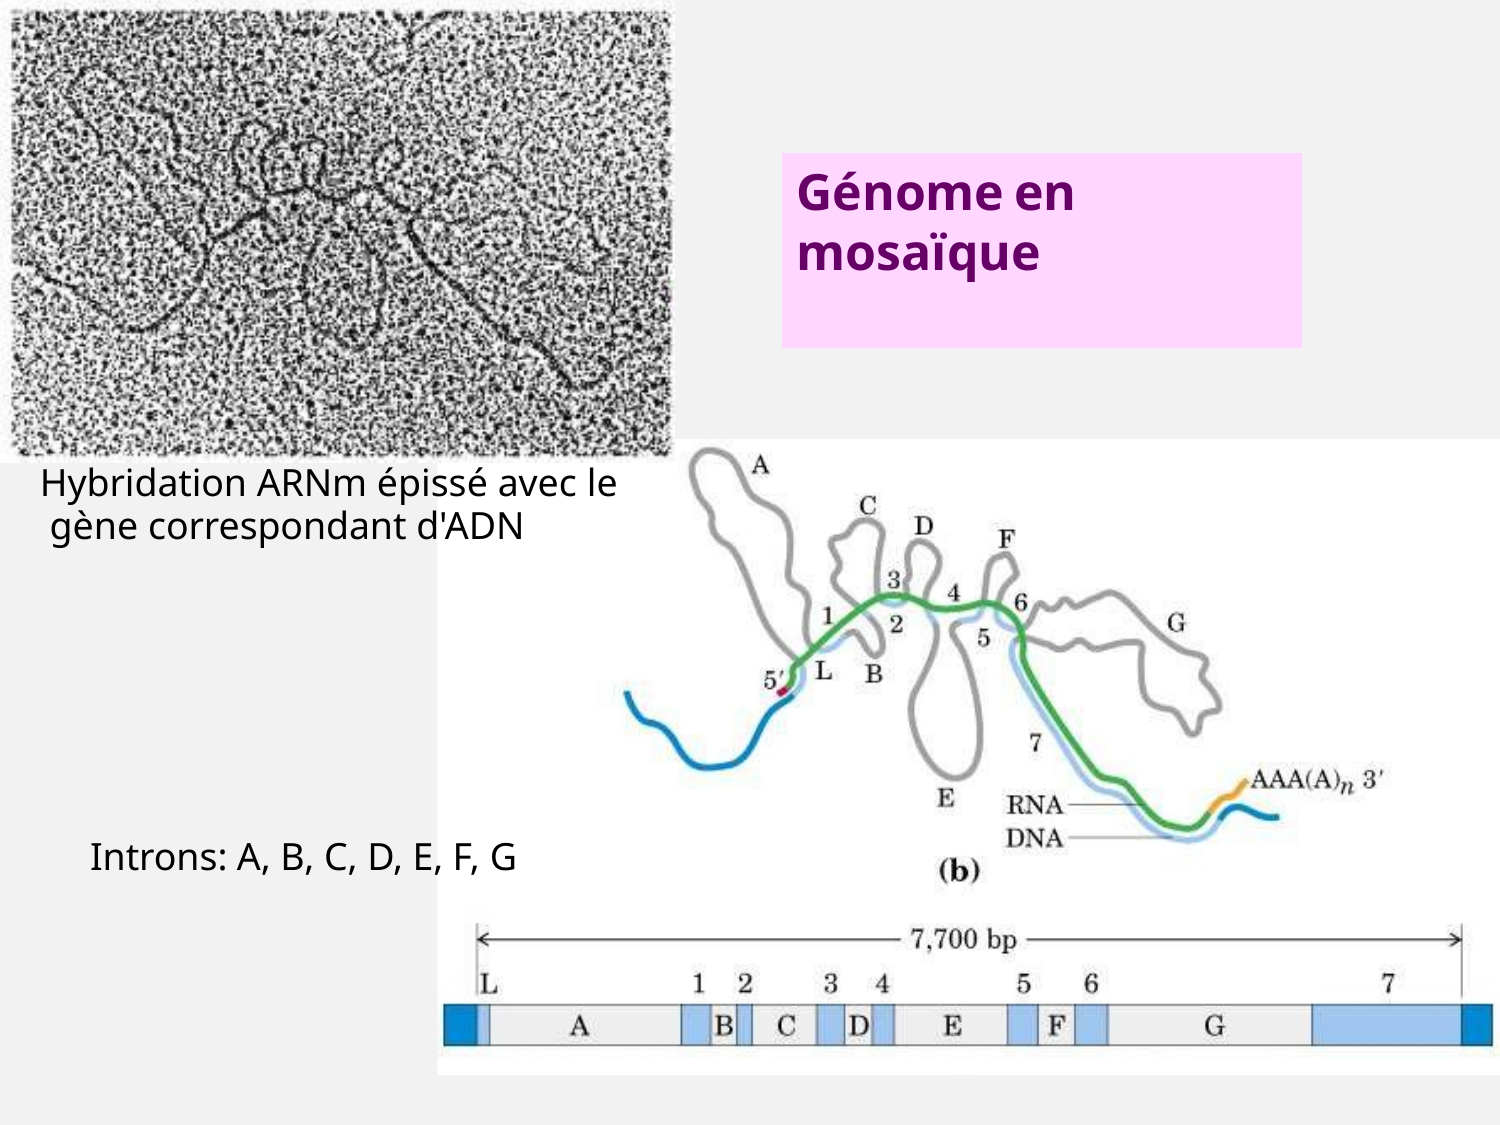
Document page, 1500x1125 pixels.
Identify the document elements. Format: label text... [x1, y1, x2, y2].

text_box Introns: A, B, C, D, E, F, G [87, 830, 550, 878]
text_box [437, 439, 1500, 1075]
text_box Hybridation ARNm épissé avec le gène correspondant d'ADN [37, 455, 621, 548]
title Génome en mosaïque [782, 153, 1303, 349]
text_box [0, 0, 675, 463]
